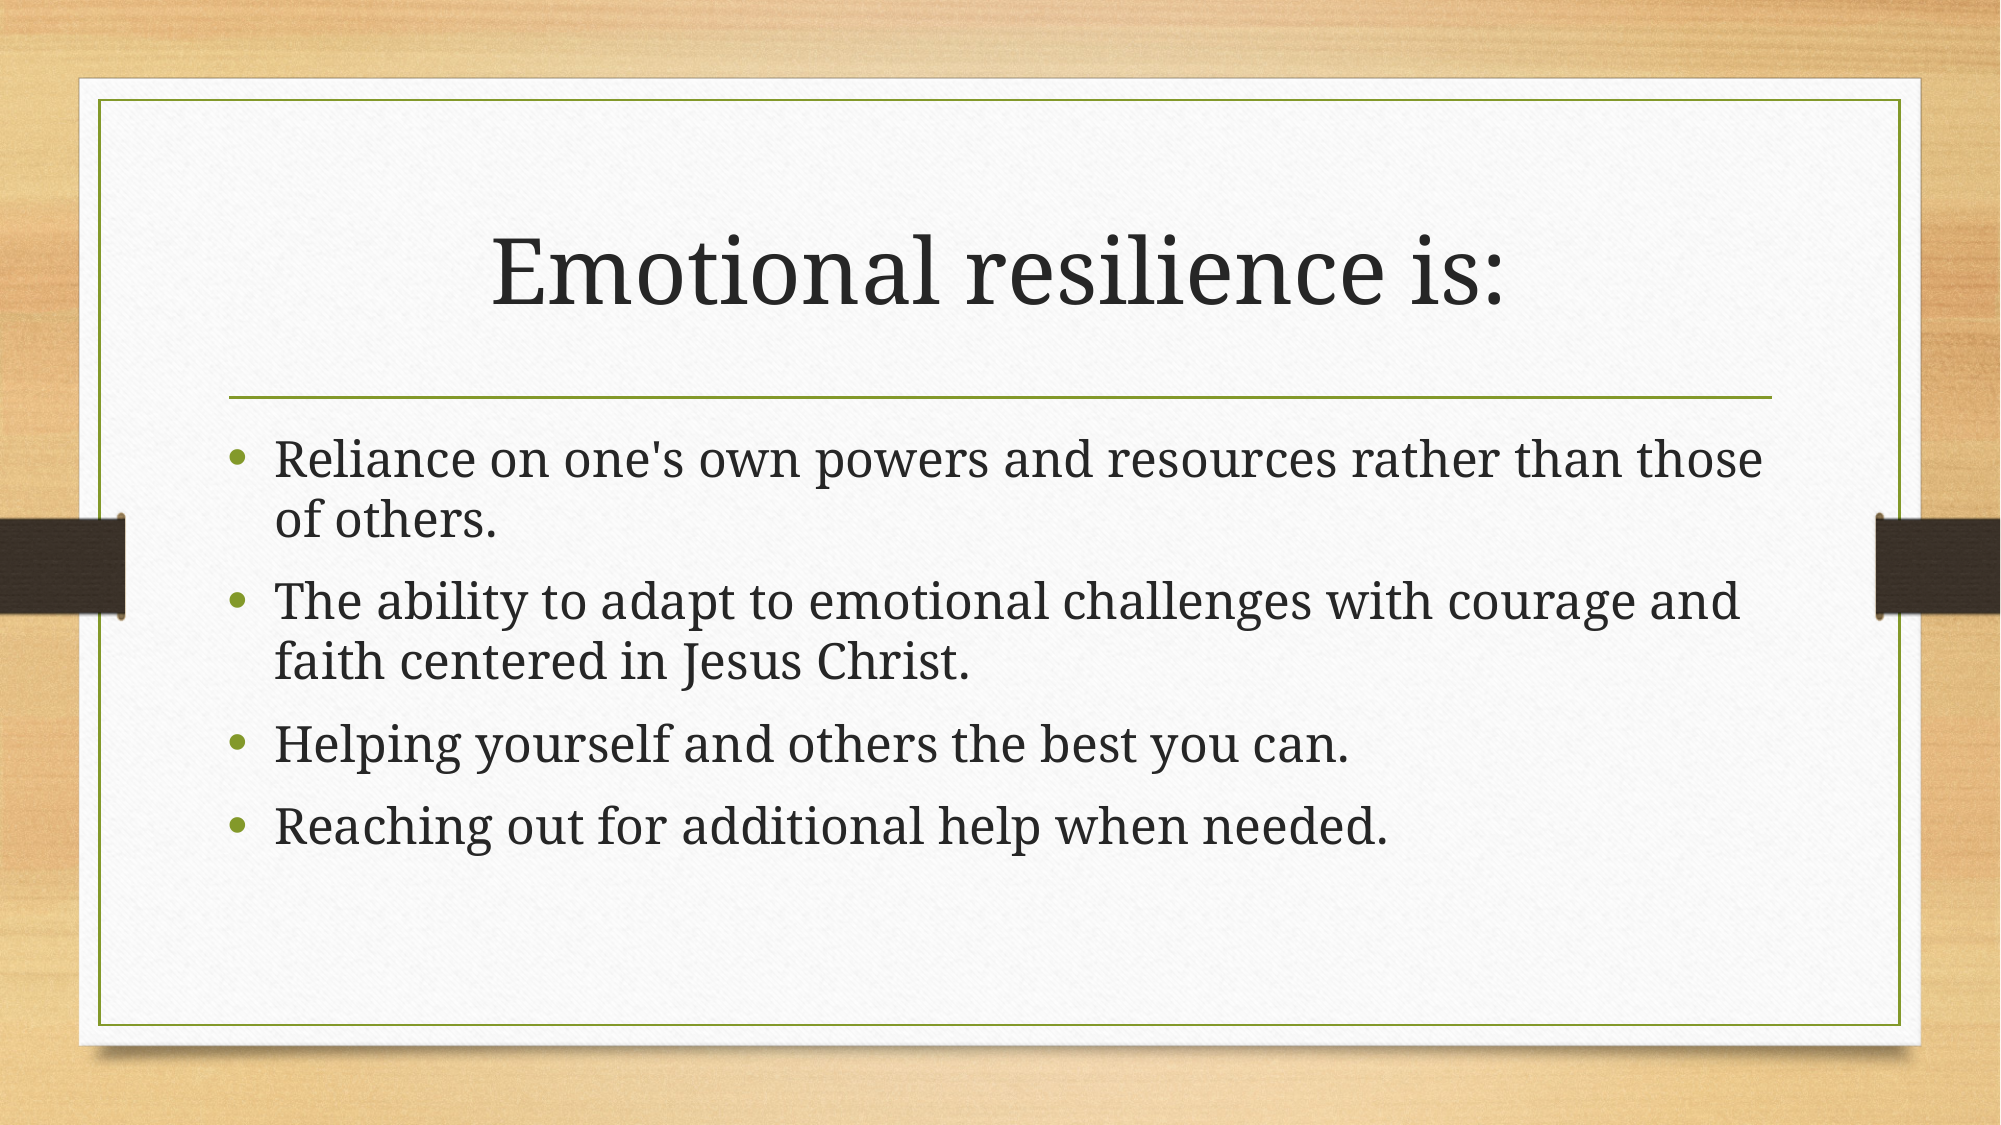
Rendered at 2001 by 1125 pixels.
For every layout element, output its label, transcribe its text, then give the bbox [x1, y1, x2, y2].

list Reliance on one's own powers and resources rather than those of others. The ability to adapt to emotional challenges with courage and faith centered in Jesus Christ. Helping yourself and others the best you can. Reaching out for additional help when needed. [212, 419, 1788, 964]
picture [0, 0, 2001, 1125]
title Emotional resilience is: [212, 161, 1788, 375]
